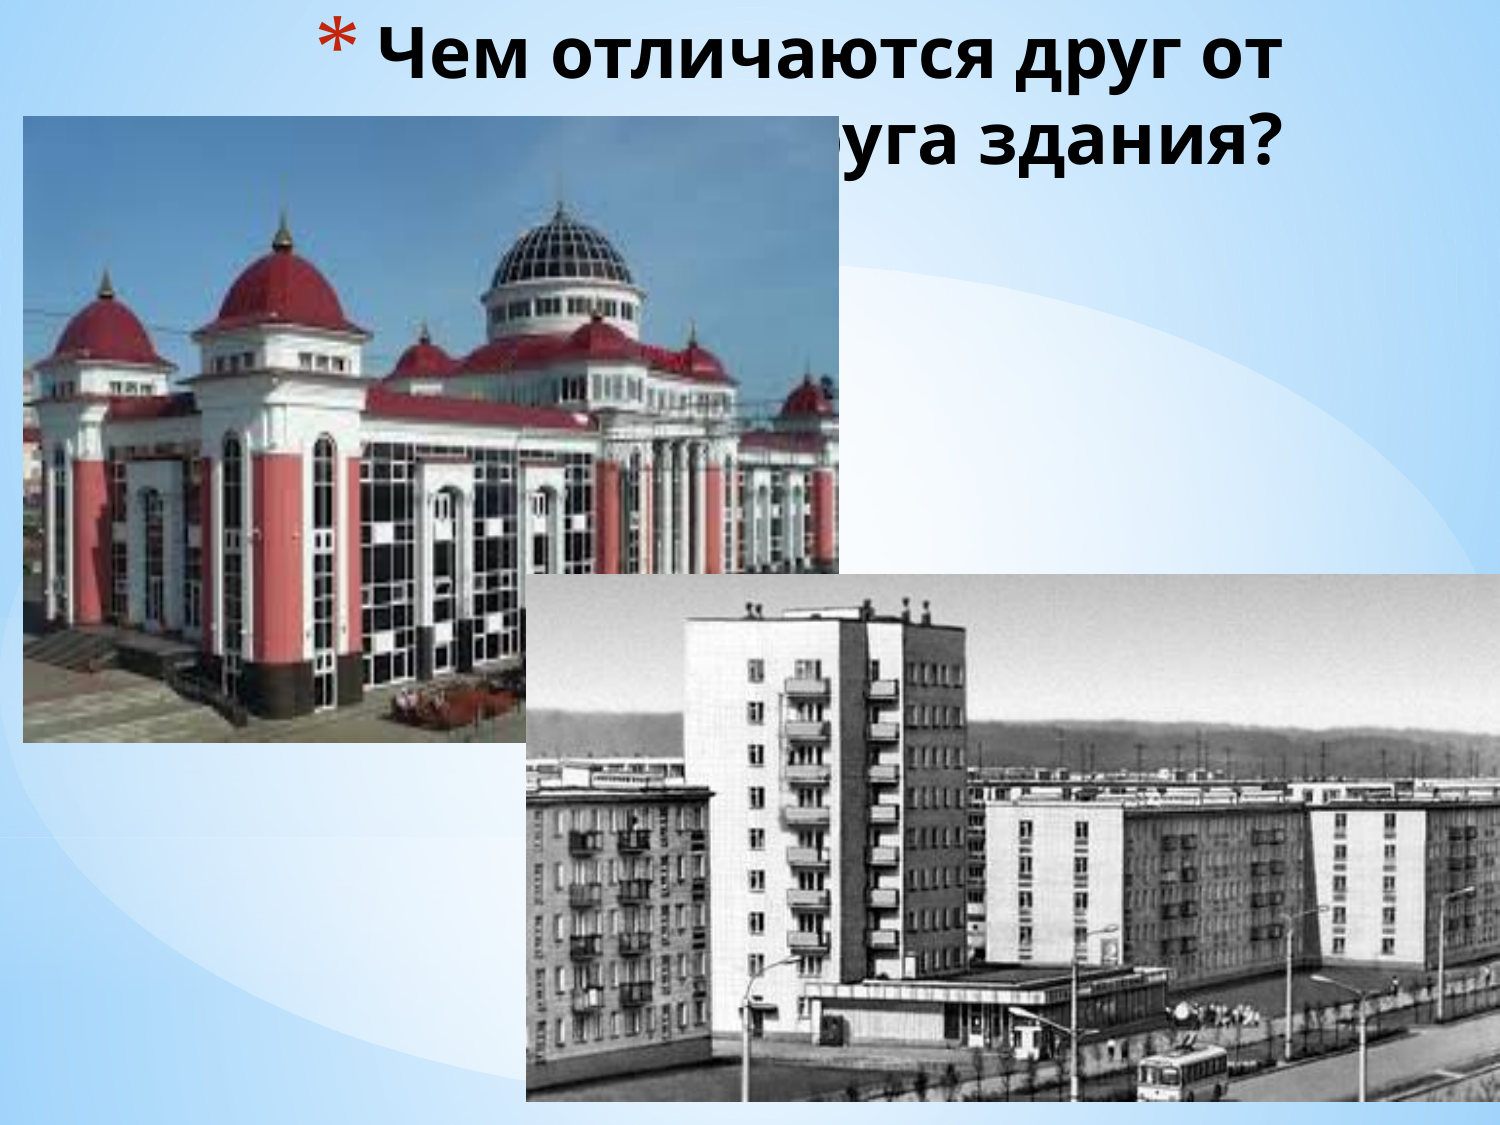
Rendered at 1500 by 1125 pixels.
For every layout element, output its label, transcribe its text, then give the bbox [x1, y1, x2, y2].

title Чем отличаются друг от друга здания? [230, 0, 1299, 188]
picture [23, 115, 1500, 1102]
